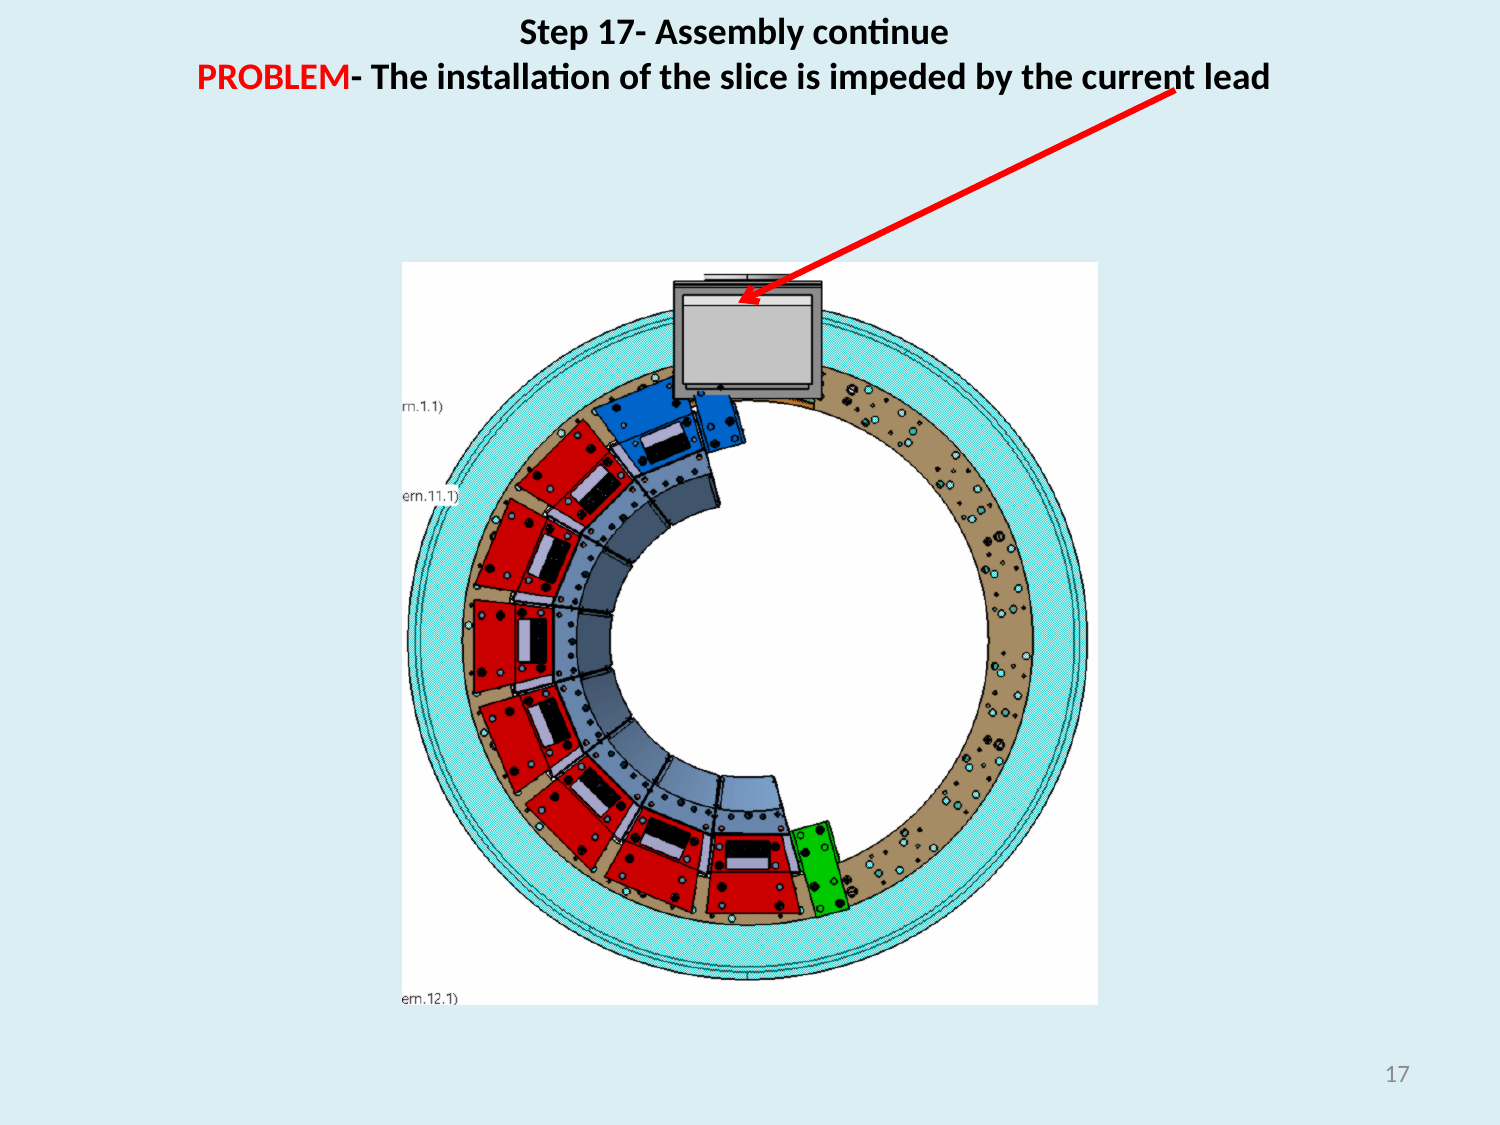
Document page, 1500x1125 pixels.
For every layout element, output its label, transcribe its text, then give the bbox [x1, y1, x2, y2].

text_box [737, 89, 1176, 303]
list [402, 262, 1098, 1006]
text_box Step 17- Assembly continue PROBLEM- The installation of the slice is impeded by the current lead [182, 0, 1287, 105]
slide_number 17 [1074, 1042, 1425, 1103]
